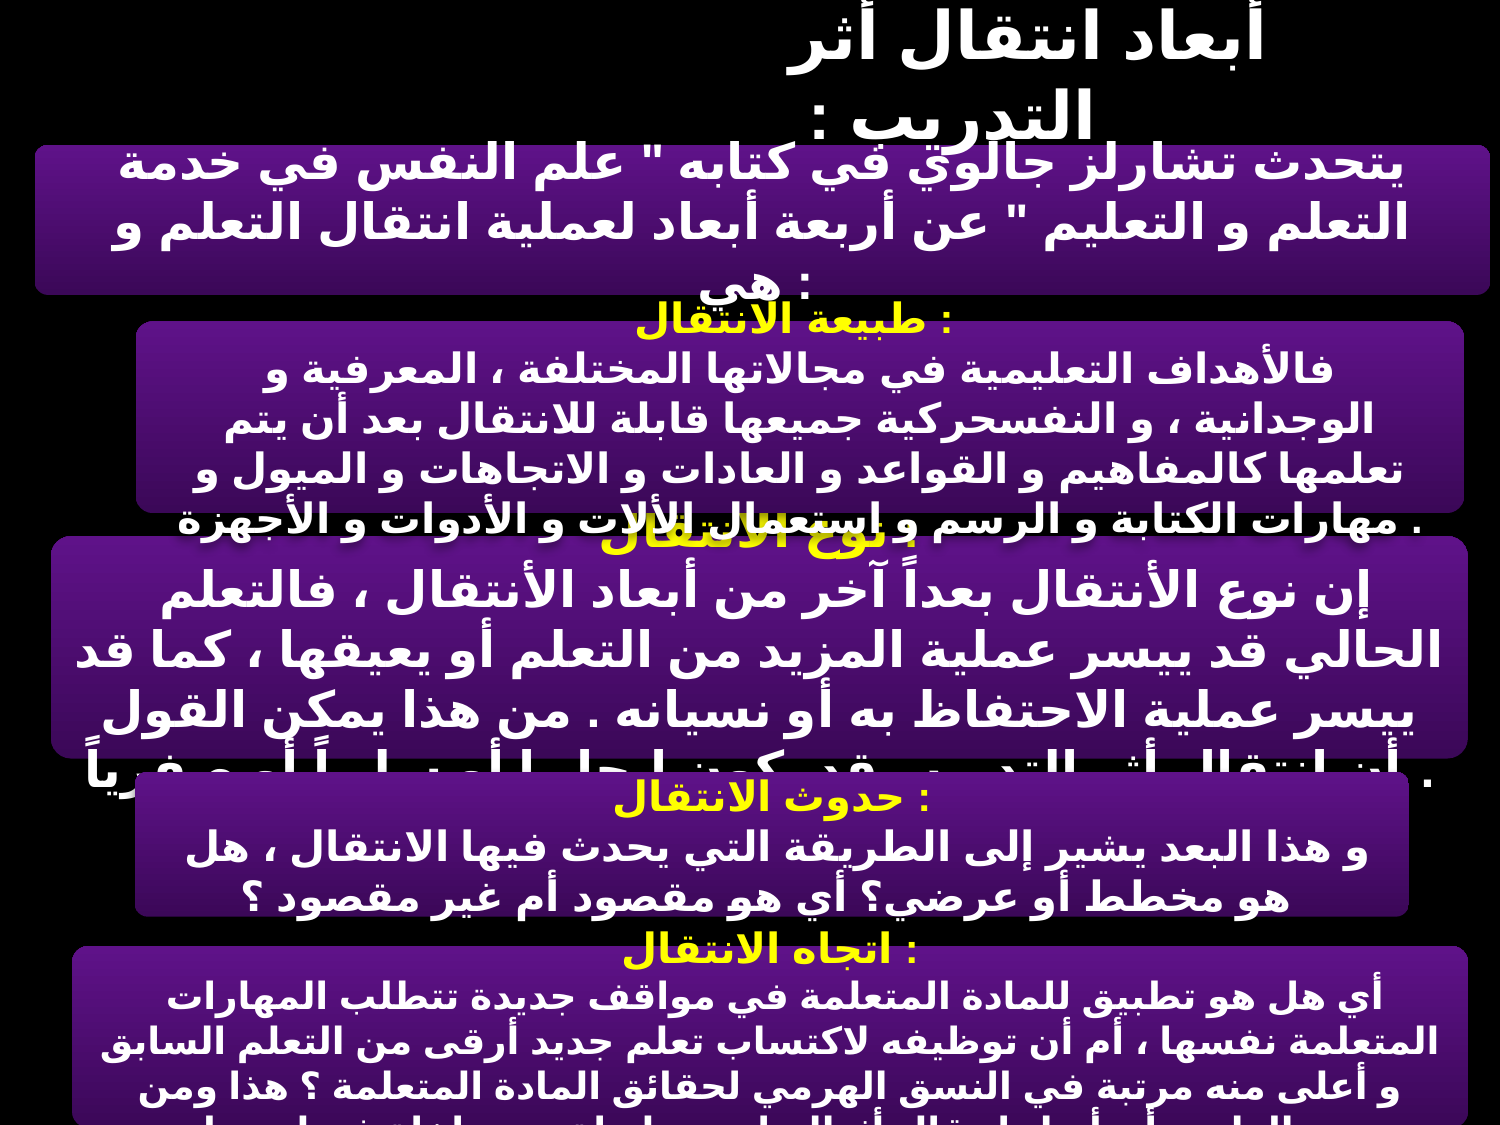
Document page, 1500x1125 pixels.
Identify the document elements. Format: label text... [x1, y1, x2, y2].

text_box أبعاد انتقال أثر التدريب : [774, 0, 1452, 240]
text_box طبيعة الانتقال : فالأهداف التعليمية في مجالاتها المختلفة ، المعرفية و الوجدانية ، و النفسحركية جميعها قابلة للانتقال بعد أن يتم تعلمها كالمفاهيم و القواعد و العادات و الاتجاهات و الميول و مهارات الكتابة و الرسم و استعمال الألات و الأدوات و الأجهزة . [135, 321, 1465, 514]
text_box حدوث الانتقال : و هذا البعد يشير إلى الطريقة التي يحدث فيها الانتقال ، هل هو مخطط أو عرضي؟ أي هو مقصود أم غير مقصود ؟ [134, 771, 1409, 917]
text_box يتحدث تشارلز جالوي في كتابه " علم النفس في خدمة التعلم و التعليم " عن أربعة أبعاد لعملية انتقال التعلم و هي : [34, 144, 1491, 295]
text_box نوع الأنتقال : إن نوع الأنتقال بعداً آخر من أبعاد الأنتقال ، فالتعلم الحالي قد ييسر عملية المزيد من التعلم أو يعيقها ، كما قد ييسر عملية الاحتفاظ به أو نسيانه . من هذا يمكن القول أن انتقال أثر التدريب قد يكون إيجابيا أو سلبياً أو صفرياً . [50, 536, 1468, 759]
text_box اتجاه الانتقال : أي هل هو تطبيق للمادة المتعلمة في مواقف جديدة تتطلب المهارات المتعلمة نفسها ، أم أن توظيفه لاكتساب تعلم جديد أرقى من التعلم السابق و أعلى منه مرتبة في النسق الهرمي لحقائق المادة المتعلمة ؟ هذا ومن الواضح أن أبعاد انتقال أثرالتعلم مترابطة و متداخلة فيما بينها . [72, 946, 1469, 1125]
